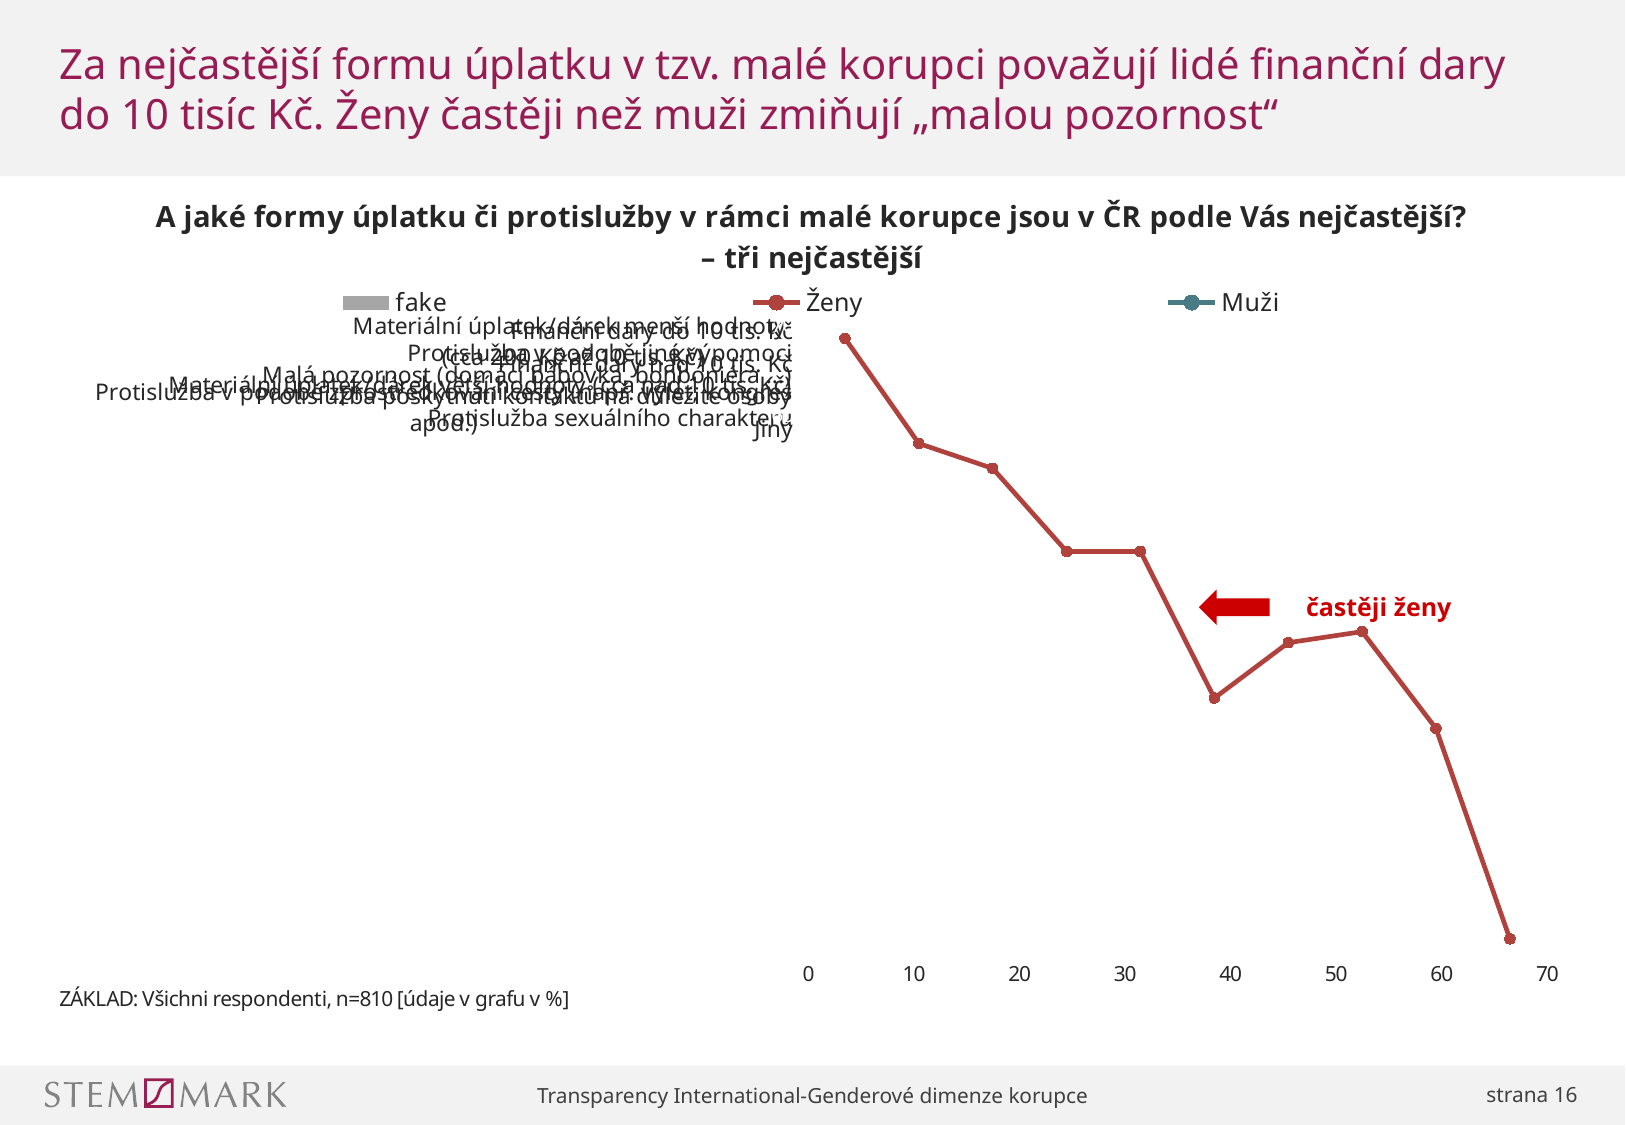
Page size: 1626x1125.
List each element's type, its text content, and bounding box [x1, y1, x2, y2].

title Za nejčastější formu úplatku v tzv. malé korupci považují lidé finanční dary do 10 tisíc Kč. Ženy častěji než muži zmiňují „malou pozornost“ [44, 0, 1581, 177]
chart [44, 180, 1580, 1038]
